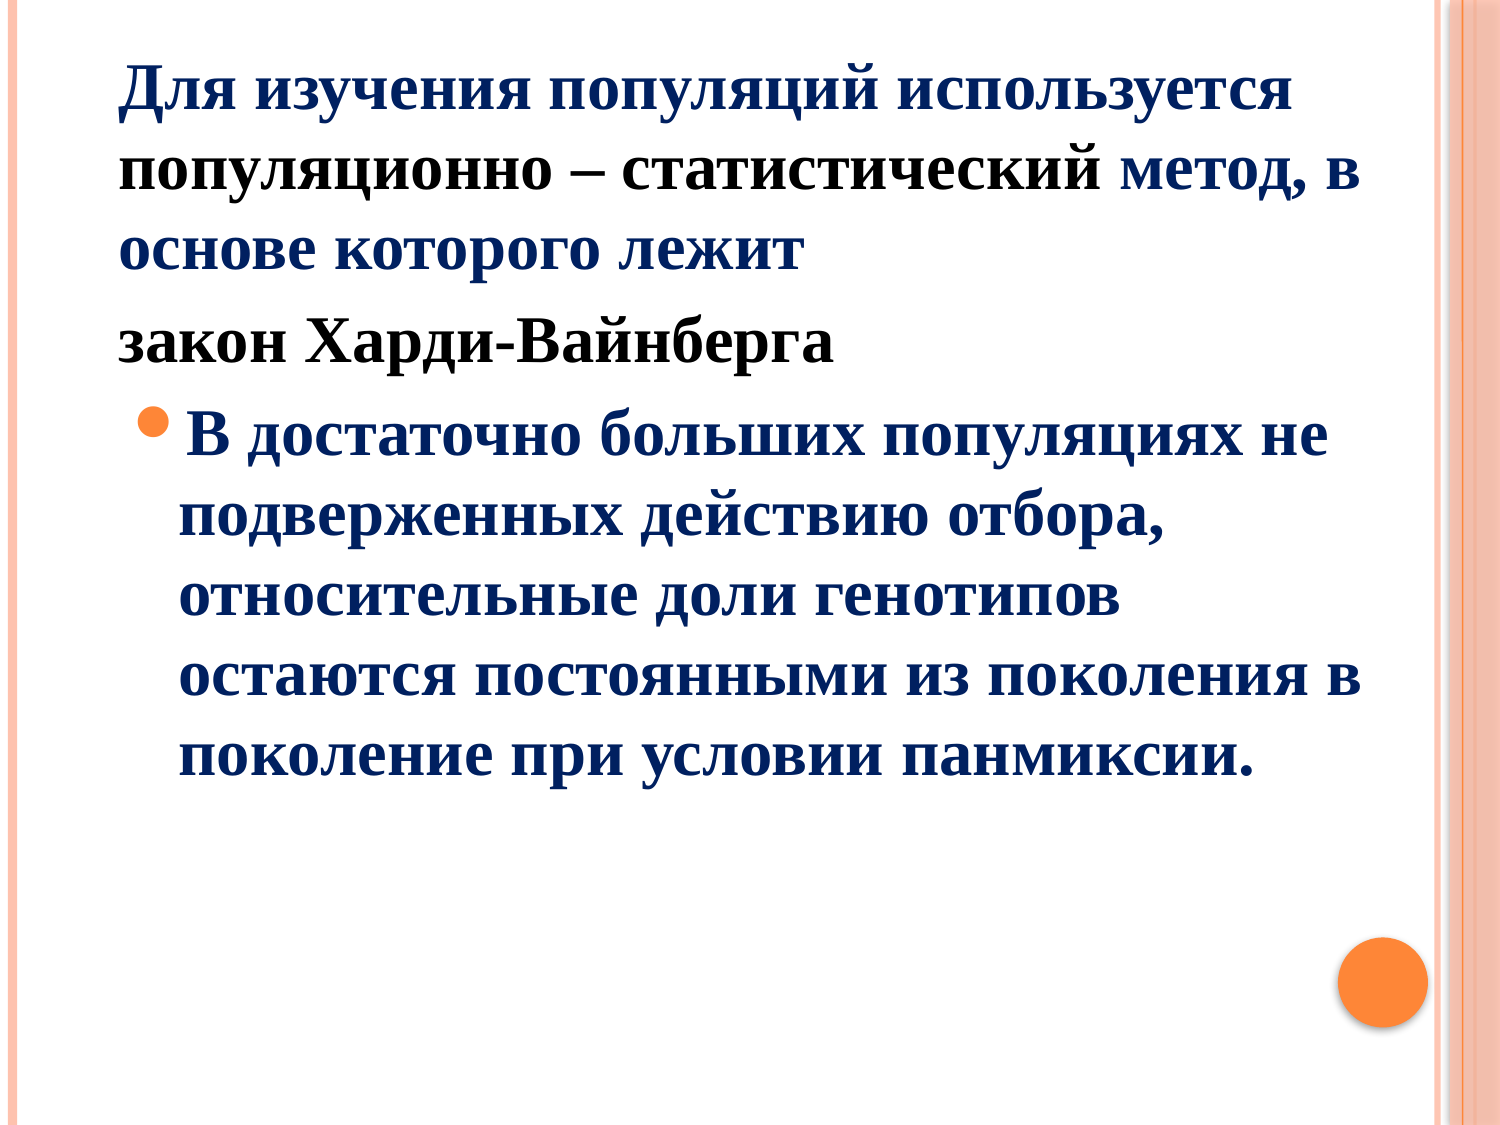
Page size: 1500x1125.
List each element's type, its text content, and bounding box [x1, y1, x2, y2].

list Для изучения популяций используется популяционно – статистический метод, в основе которого лежит закон Харди-Вайнберга В достаточно больших популяциях не подверженных действию отбора, относительные доли генотипов остаются постоянными из поколения в поколение при условии панмиксии. [58, 35, 1418, 1062]
